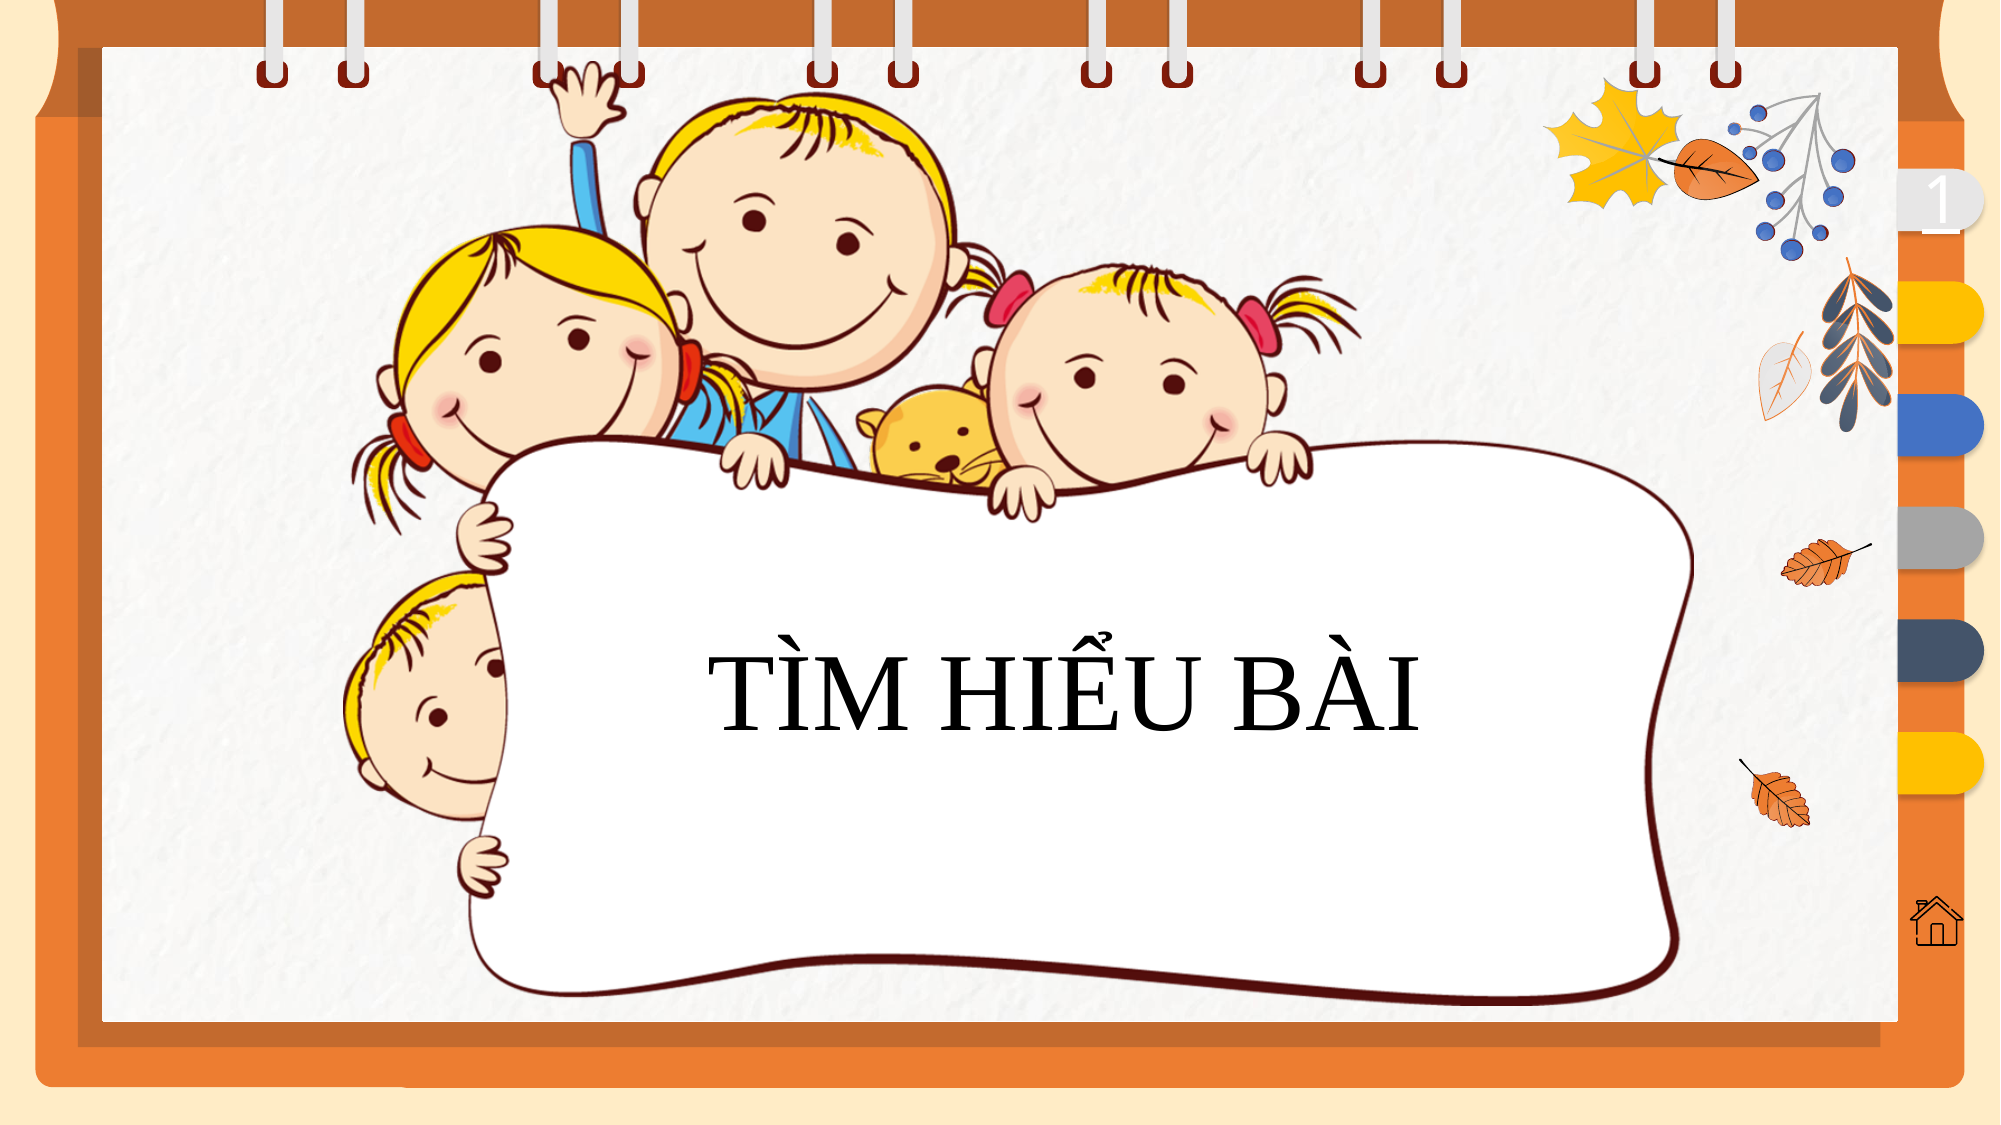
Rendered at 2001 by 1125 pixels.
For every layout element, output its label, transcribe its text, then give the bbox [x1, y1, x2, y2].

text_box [1517, 50, 1923, 608]
text_box [1897, 619, 1985, 682]
picture [102, 48, 1898, 1021]
text_box [1923, 394, 1985, 457]
text_box [1909, 895, 1964, 946]
text_box [1923, 281, 1985, 344]
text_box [1738, 749, 1813, 834]
text_box 1 [1923, 137, 1989, 259]
text_box [1897, 732, 1985, 795]
text_box [1923, 506, 1985, 570]
